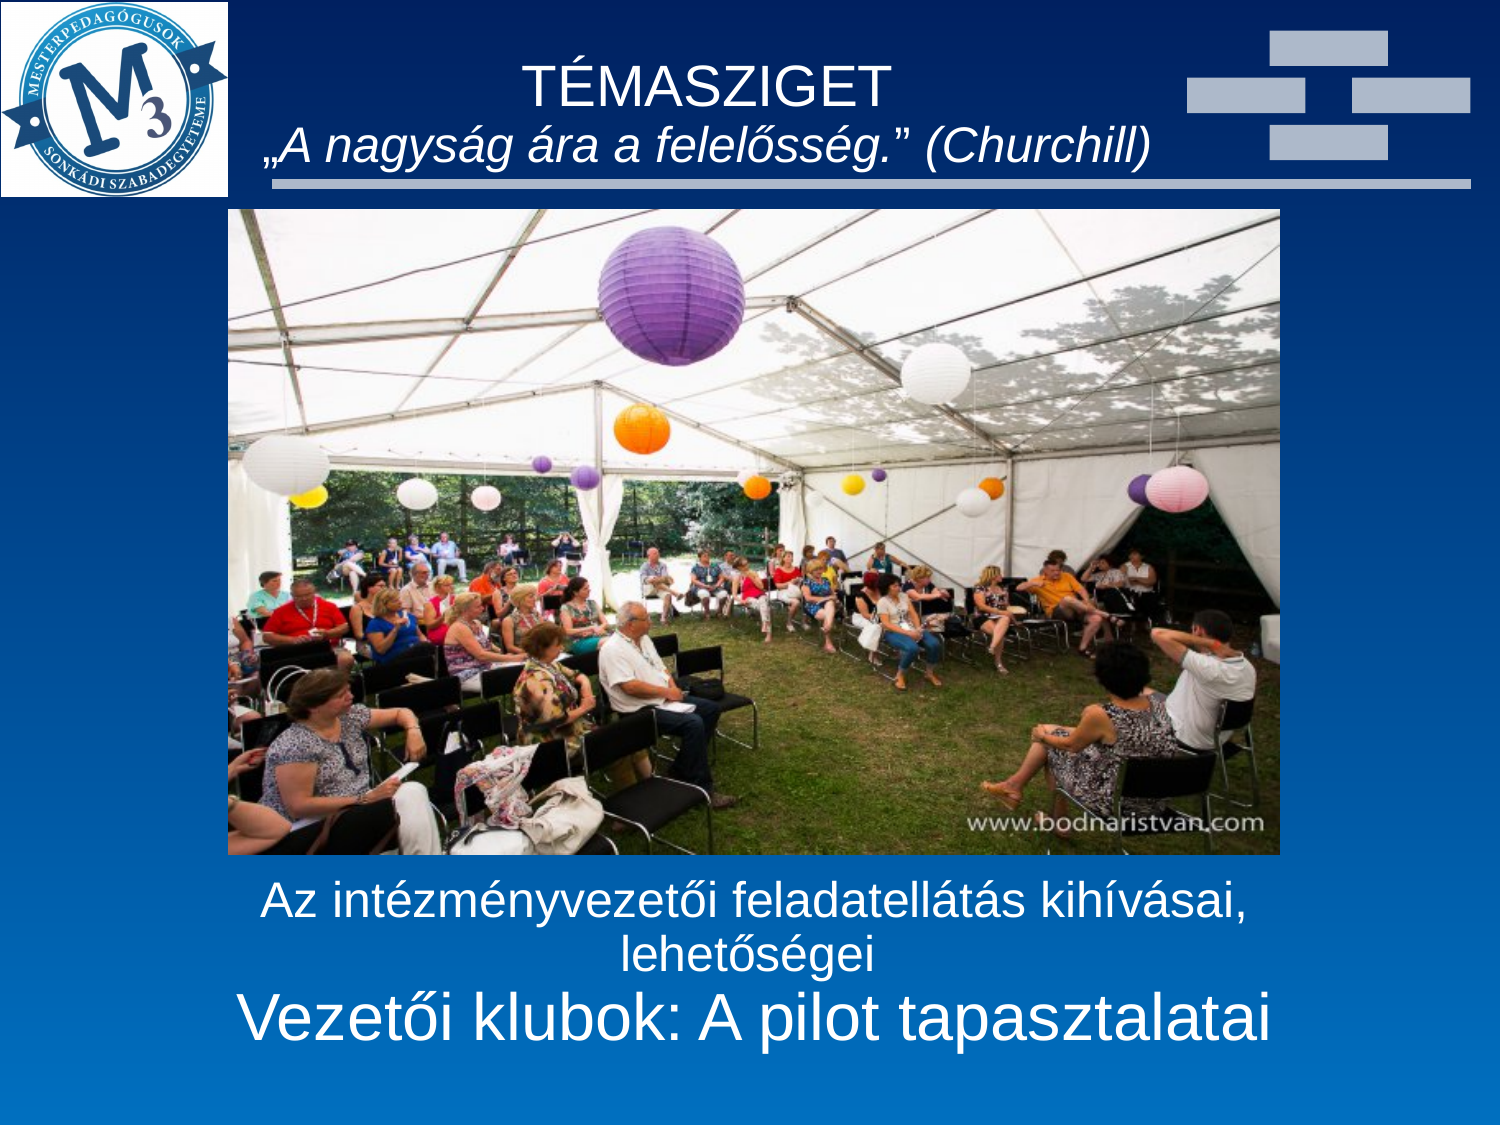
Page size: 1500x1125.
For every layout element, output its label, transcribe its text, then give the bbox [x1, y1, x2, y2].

subtitle Az intézményvezetői feladatellátás kihívásai, lehetőségei Vezetői klubok: A pilot tapasztalatai [136, 867, 1373, 1069]
title TÉMASZIGET „A nagyság ára a felelősség.” (Churchill) [228, 0, 1188, 182]
picture [1, 2, 228, 197]
picture [227, 209, 1280, 855]
